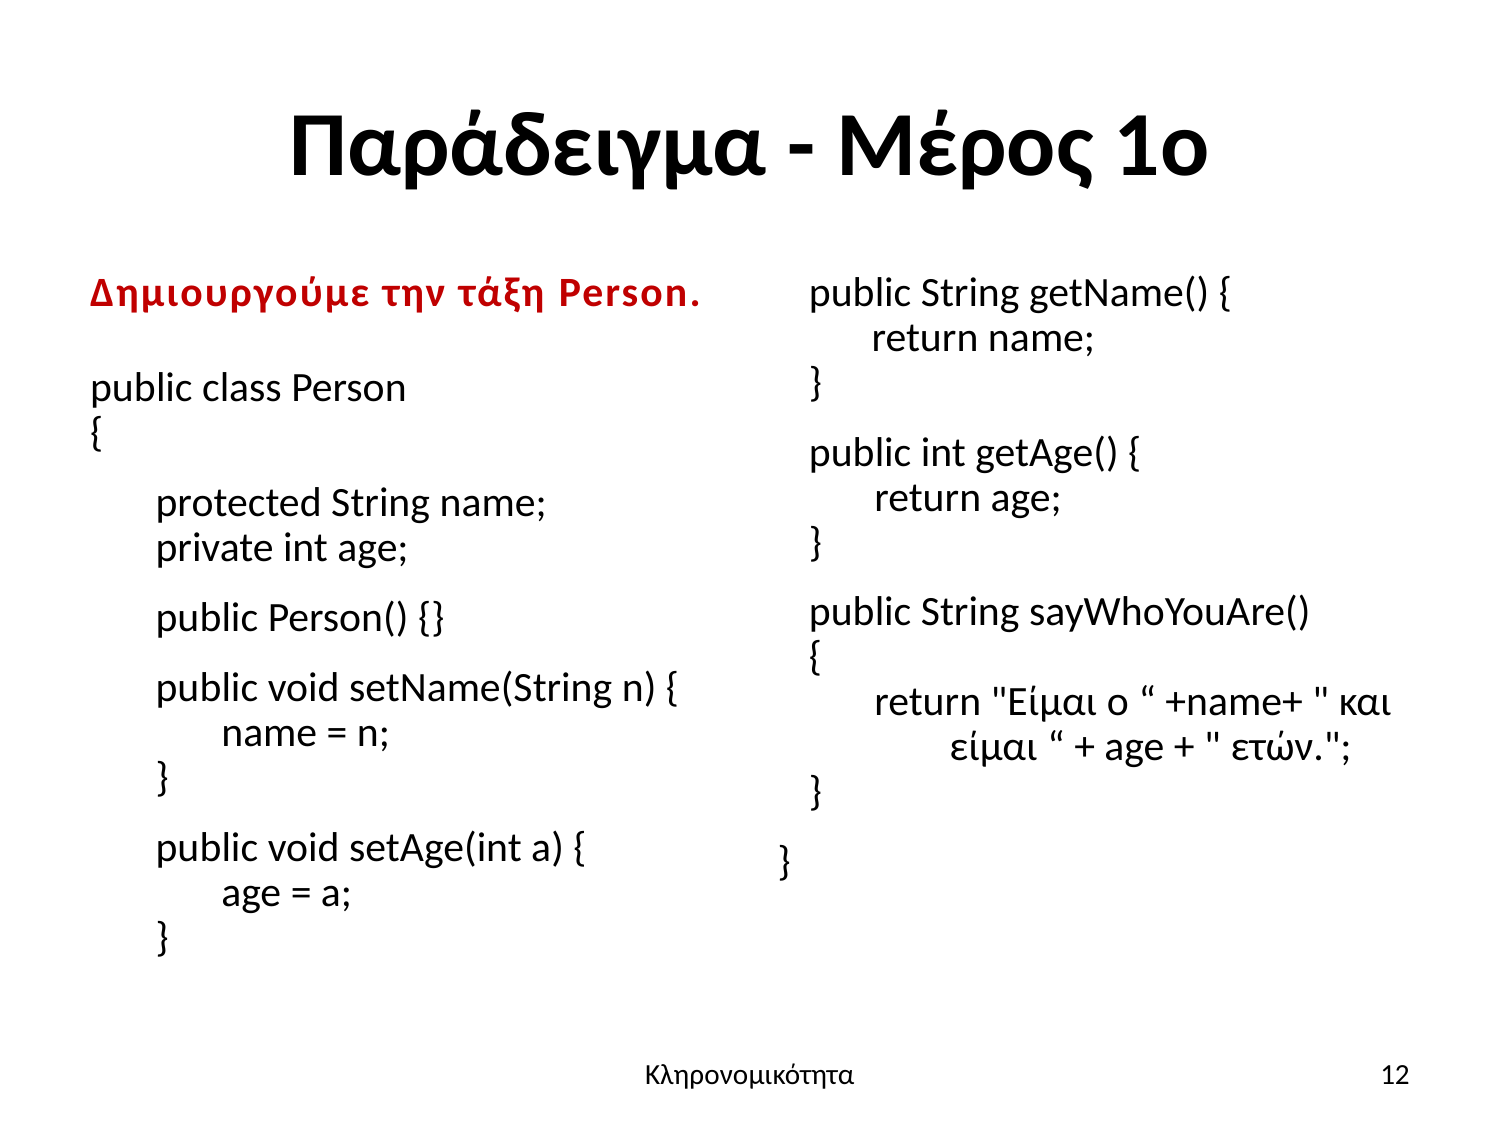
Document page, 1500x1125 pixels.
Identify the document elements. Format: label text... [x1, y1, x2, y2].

footer Κληρονομικότητα [512, 1042, 988, 1103]
title Παράδειγμα - Μέρος 1ο [75, 45, 1425, 233]
list Δημιουργούμε την τάξη Person. public class Person { protected String name; private int age; public Person() {} public void setName(String n) { name = n; } public void setAge(int a) { age = a; } [75, 262, 739, 1005]
list public String getName() { return name; } public int getAge() { return age; } public String sayWhoYouAre() { return "Είμαι ο “ +name+ " και είμαι “ + age + " ετών."; } } [762, 262, 1425, 1005]
slide_number 12 [1074, 1042, 1425, 1103]
